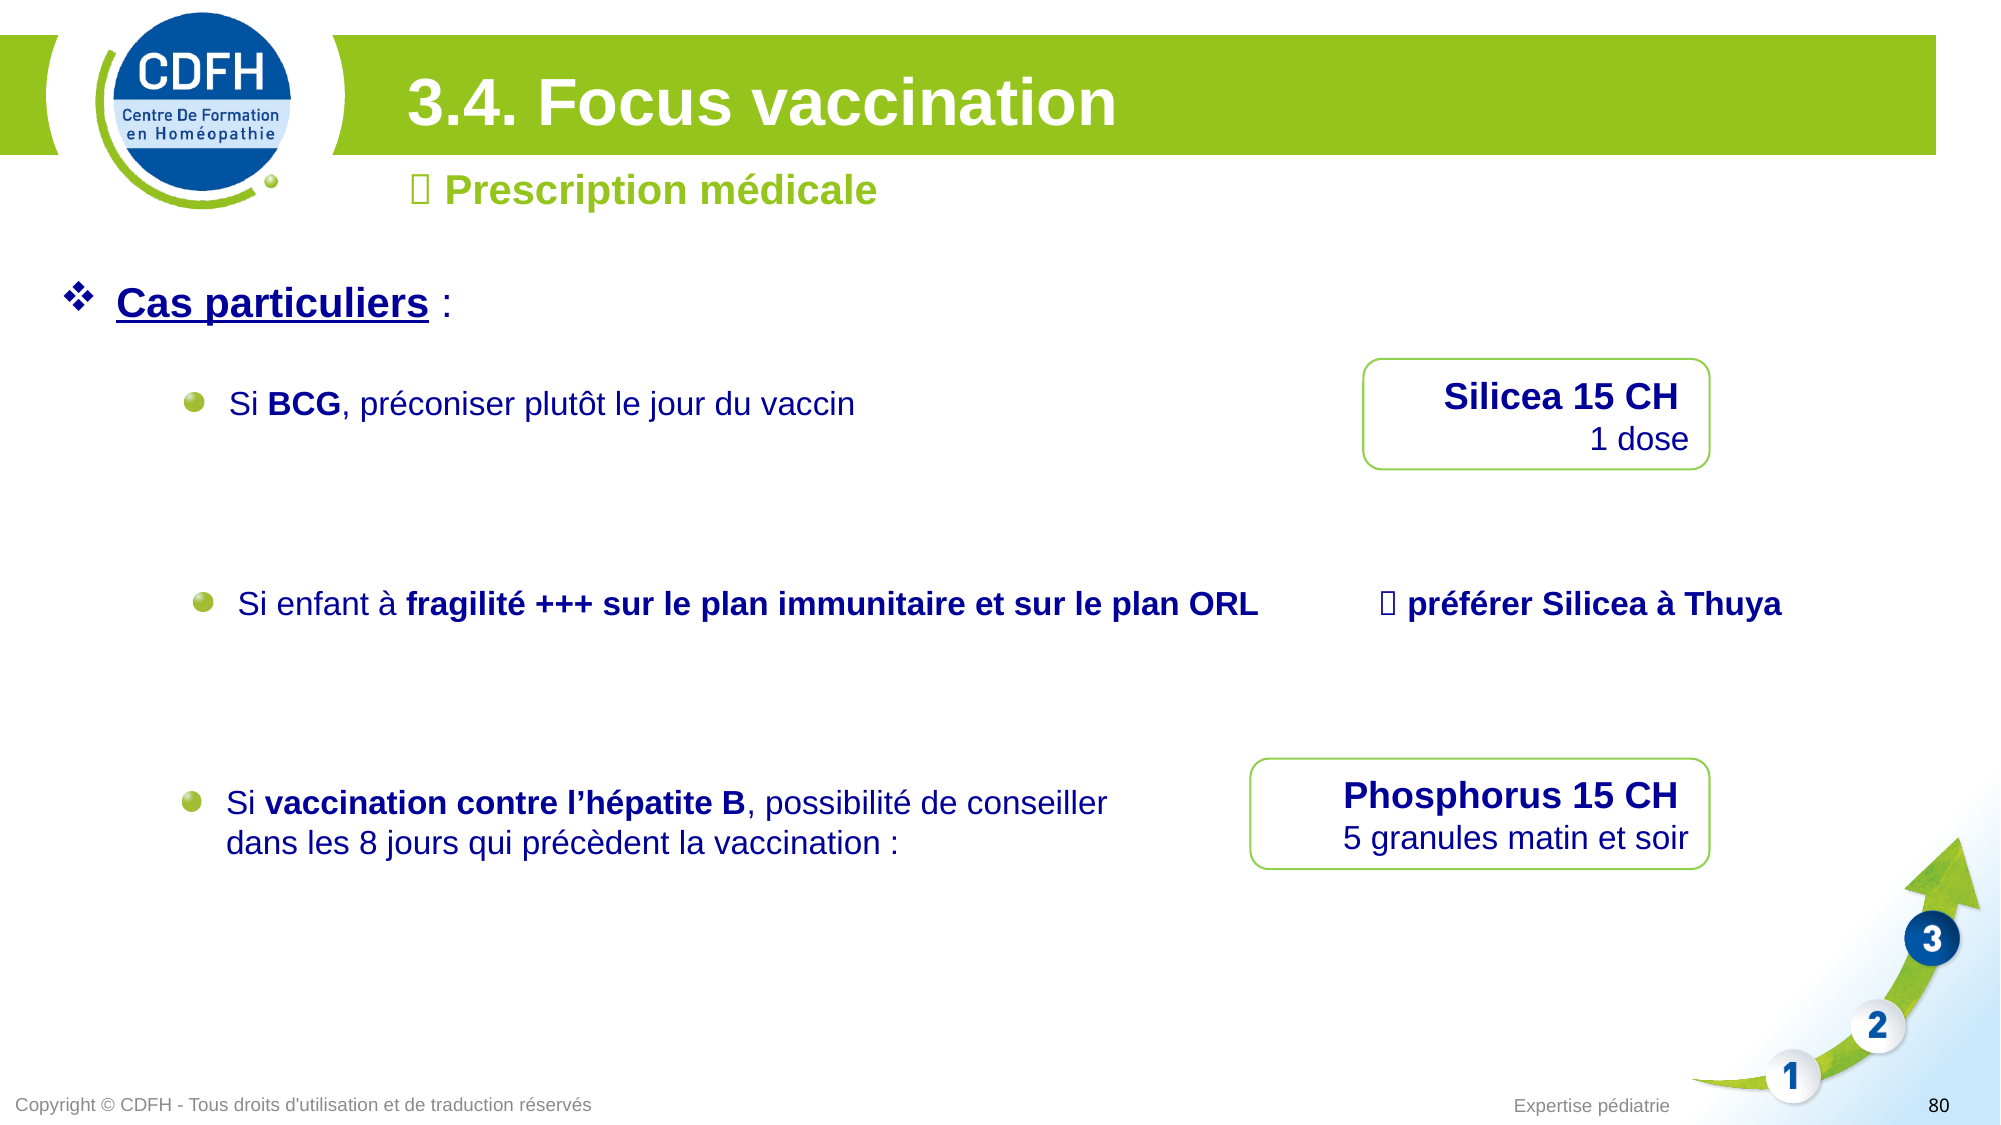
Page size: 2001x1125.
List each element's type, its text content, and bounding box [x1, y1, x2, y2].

text_box 3.4. Focus vaccination [393, 51, 1721, 147]
picture [4, 0, 2001, 1125]
list  préférer Silicea à Thuya [1363, 574, 1867, 649]
text_box Si BCG, préconiser plutôt le jour du vaccin [167, 384, 872, 430]
text_box Phosphorus 15 CH 5 granules matin et soir [1250, 758, 1710, 870]
text_box  Prescription médicale [393, 155, 1075, 221]
text_box Silicea 15 CH 1 dose [1363, 358, 1710, 470]
text_box Cas particuliers : [45, 268, 1647, 384]
text_box Si enfant à fragilité +++ sur le plan immunitaire et sur le plan ORL [175, 574, 1285, 630]
text_box Si vaccination contre l’hépatite B, possibilité de conseiller dans les 8 jours qui précèdent la vaccination : [164, 774, 1165, 869]
